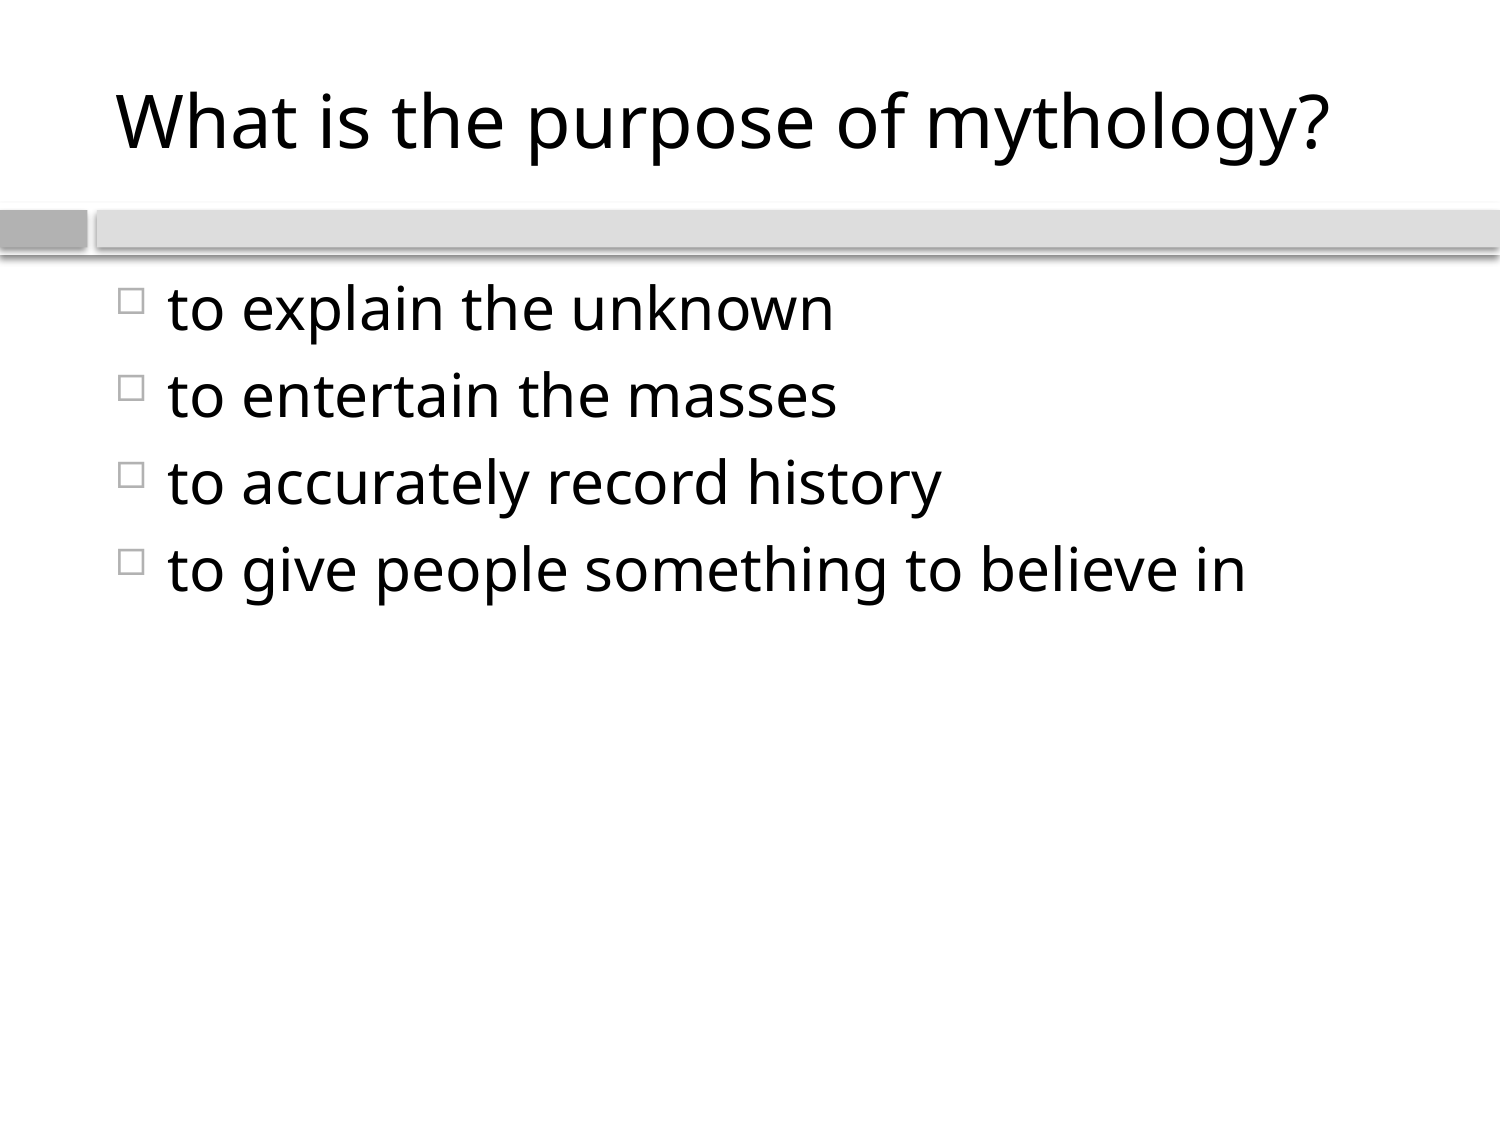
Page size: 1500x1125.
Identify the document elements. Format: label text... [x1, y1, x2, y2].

list to explain the unknown to entertain the masses to accurately record history to give people something to believe in [100, 262, 1438, 1000]
title What is the purpose of mythology? [100, 37, 1438, 200]
